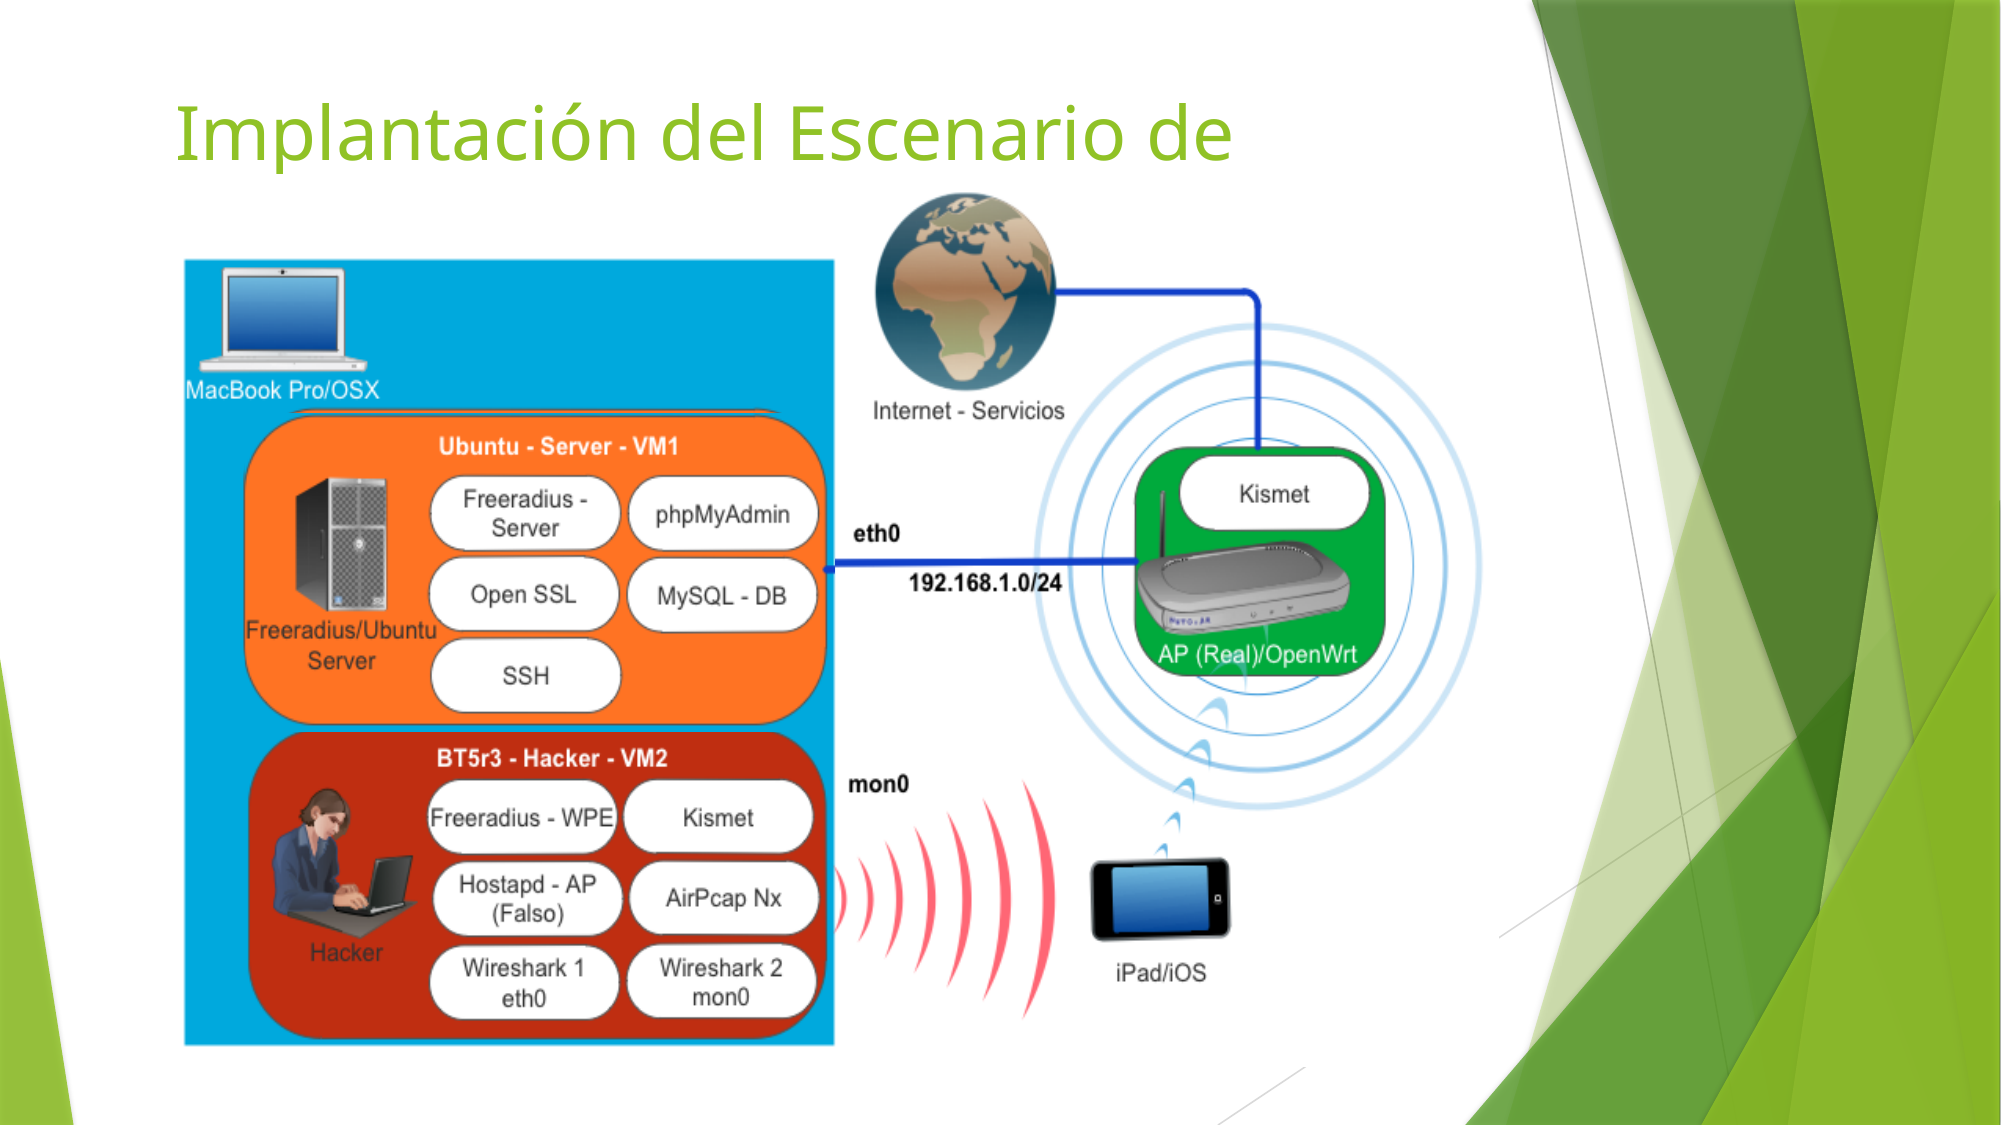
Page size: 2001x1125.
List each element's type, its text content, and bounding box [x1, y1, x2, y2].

title Implantación del Escenario de prueba [160, 78, 1511, 195]
picture [169, 174, 1500, 1067]
